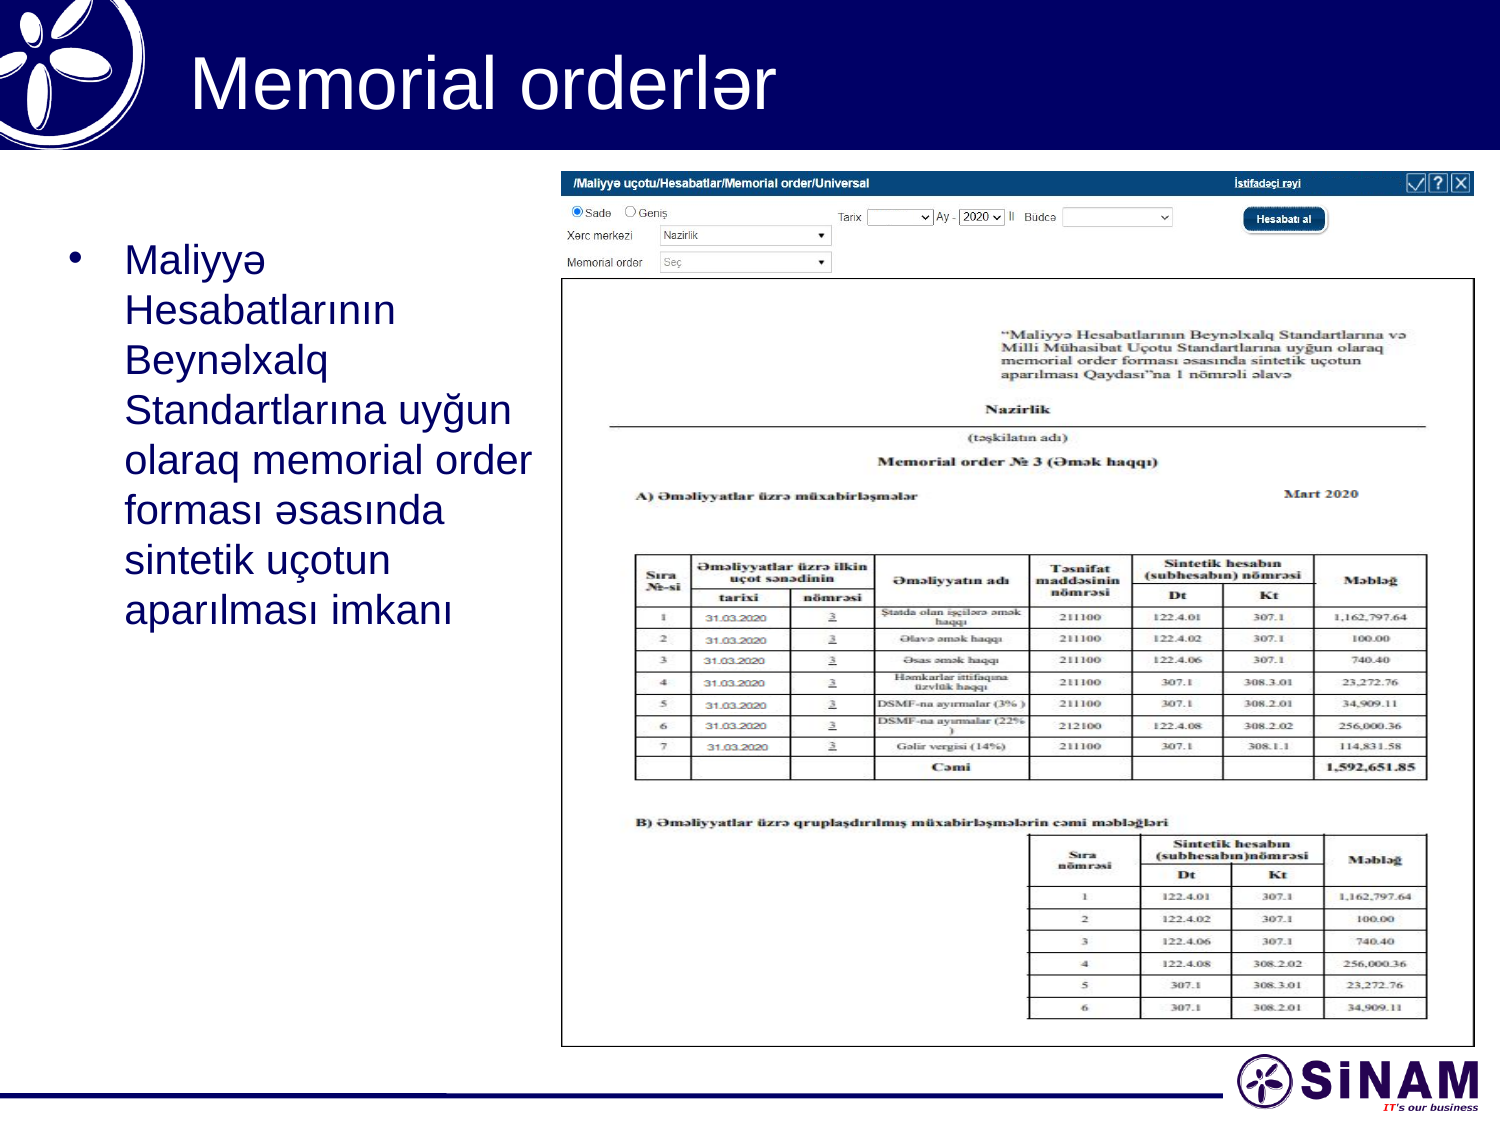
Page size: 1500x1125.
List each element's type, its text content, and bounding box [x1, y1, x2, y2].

picture [0, 0, 145, 150]
picture [1237, 1054, 1478, 1111]
list Maliyyə Hesabatlarının Beynəlxalq Standartlarına uyğun olaraq memorial order forması əsasında sintetik uçotun aparılması imkanı [53, 224, 555, 657]
title Memorial orderlər [174, 16, 1477, 142]
picture [560, 171, 1476, 1047]
